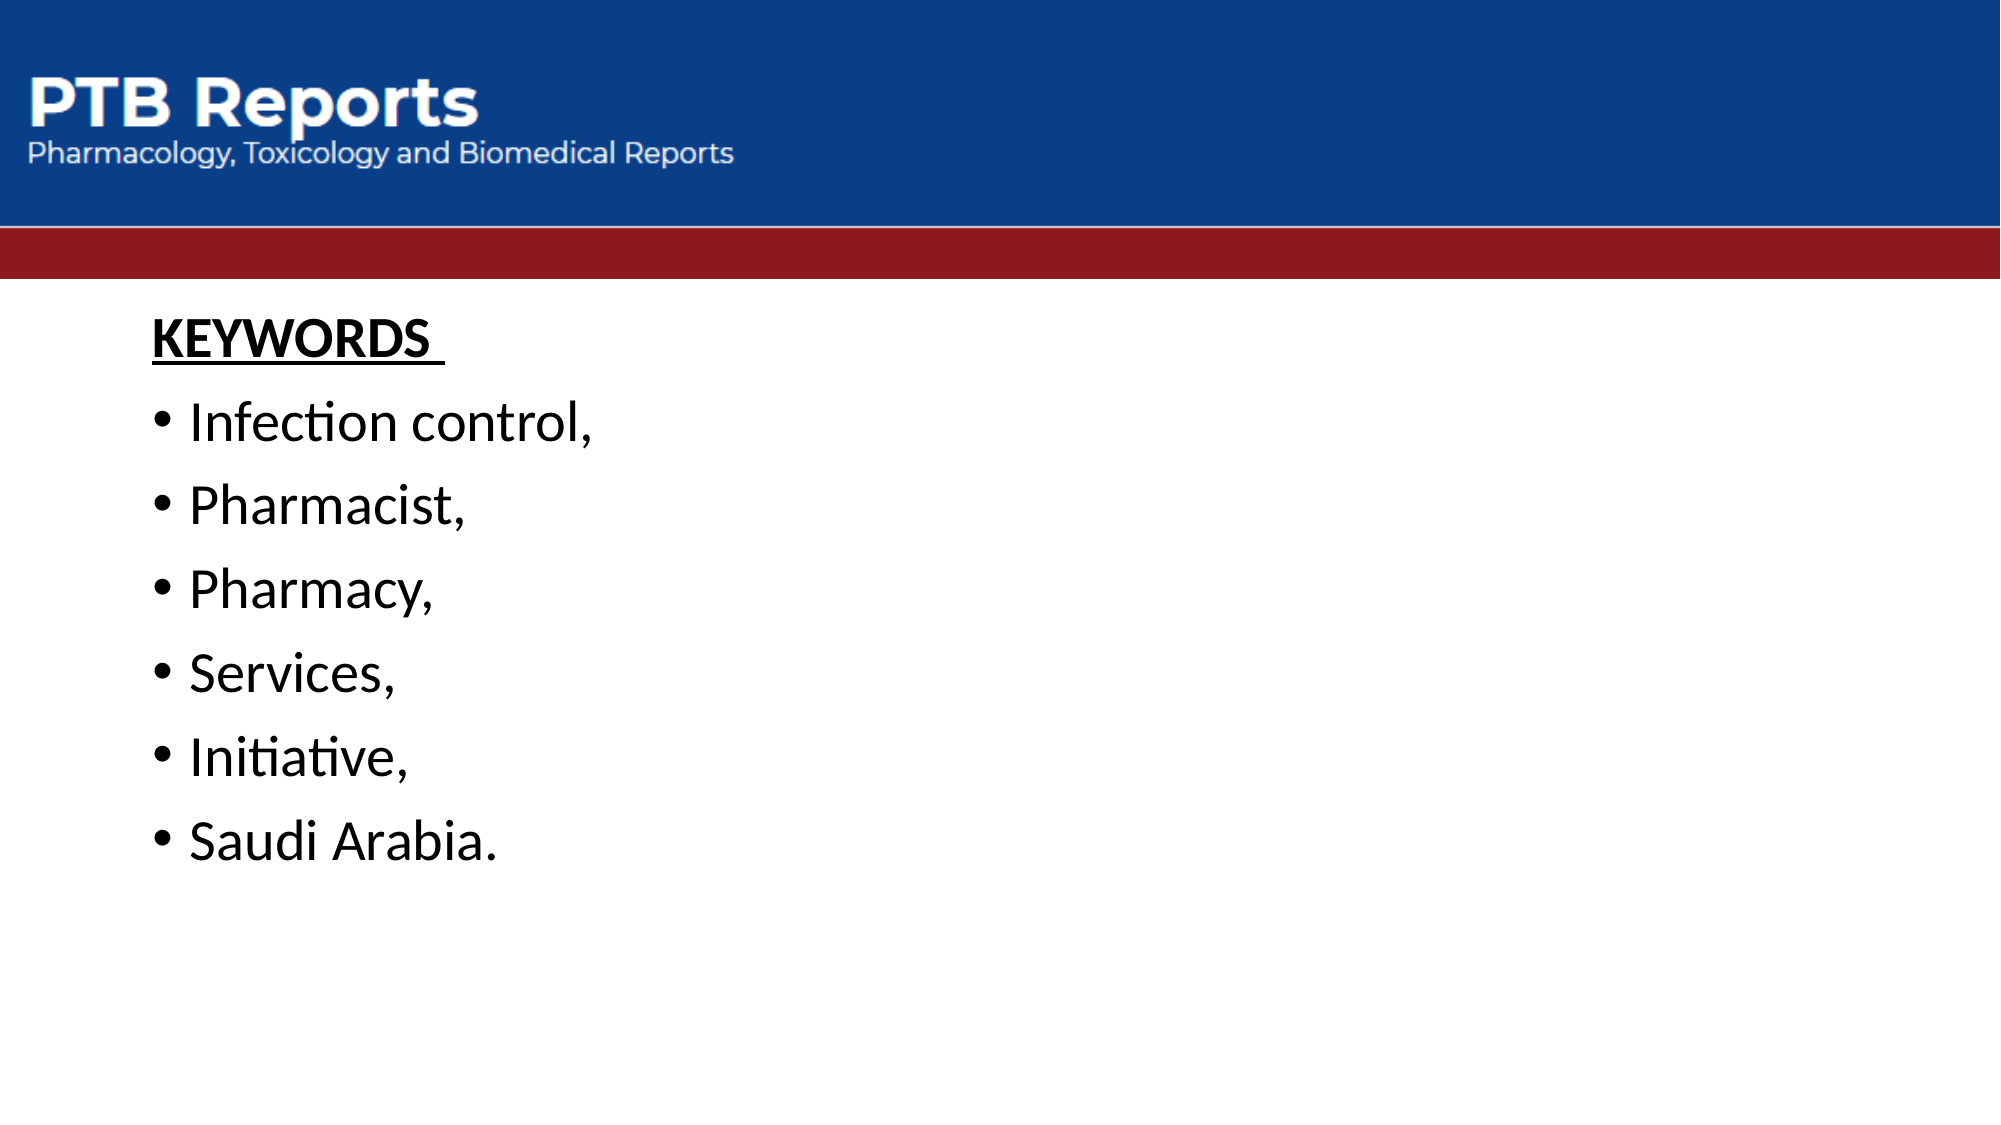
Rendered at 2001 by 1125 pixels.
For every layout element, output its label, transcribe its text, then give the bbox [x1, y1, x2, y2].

list KEYWORDS Infection control, Pharmacist, Pharmacy, Services, Initiative, Saudi Arabia. [137, 299, 1863, 1088]
picture [0, 0, 2000, 279]
